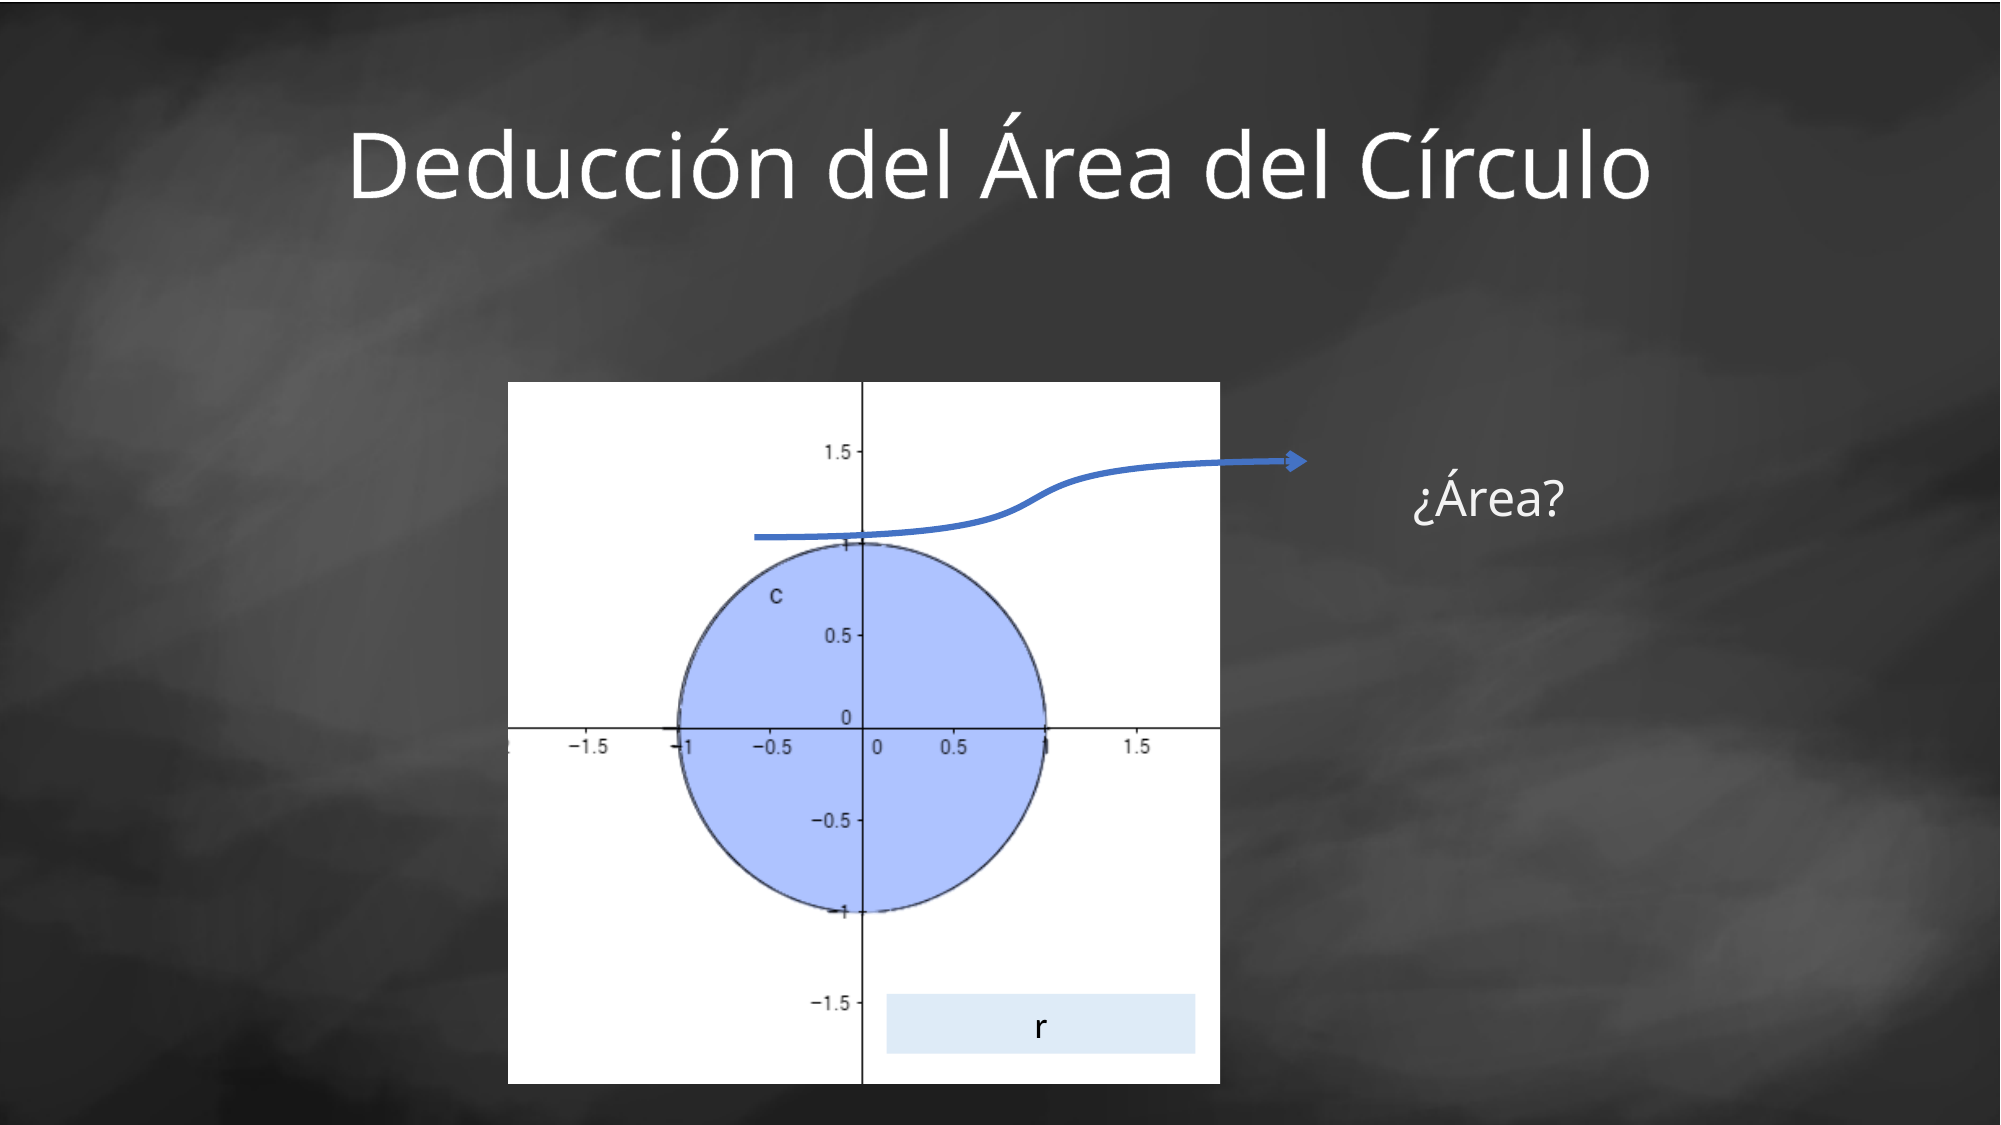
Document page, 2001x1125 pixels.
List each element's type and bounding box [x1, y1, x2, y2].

picture [0, 2, 2000, 1125]
list [660, 528, 1064, 927]
text_box [754, 461, 1308, 538]
